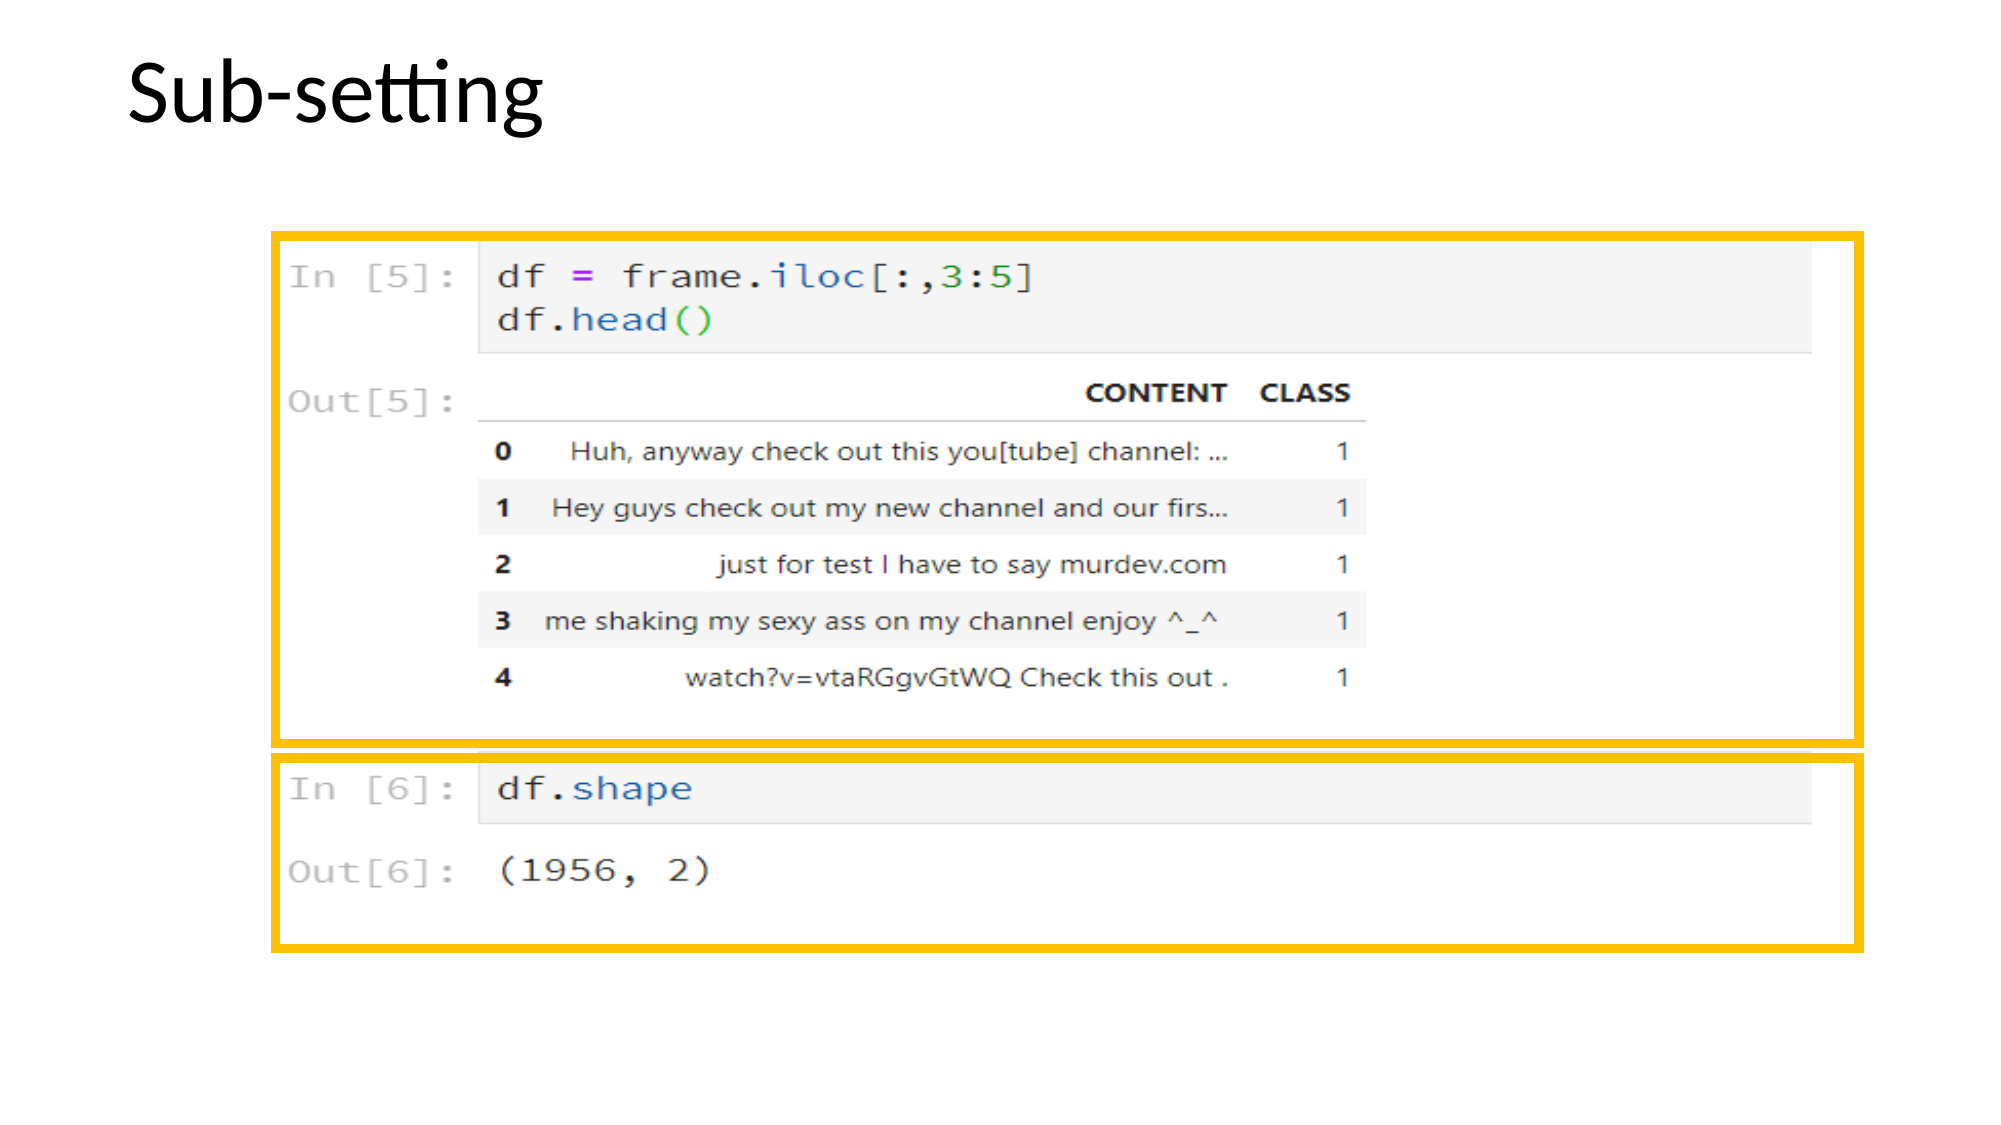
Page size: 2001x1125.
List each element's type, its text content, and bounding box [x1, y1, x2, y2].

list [259, 236, 1812, 916]
text_box Sub-setting [112, 23, 1919, 149]
text_box [274, 757, 1860, 949]
text_box [274, 235, 1860, 744]
